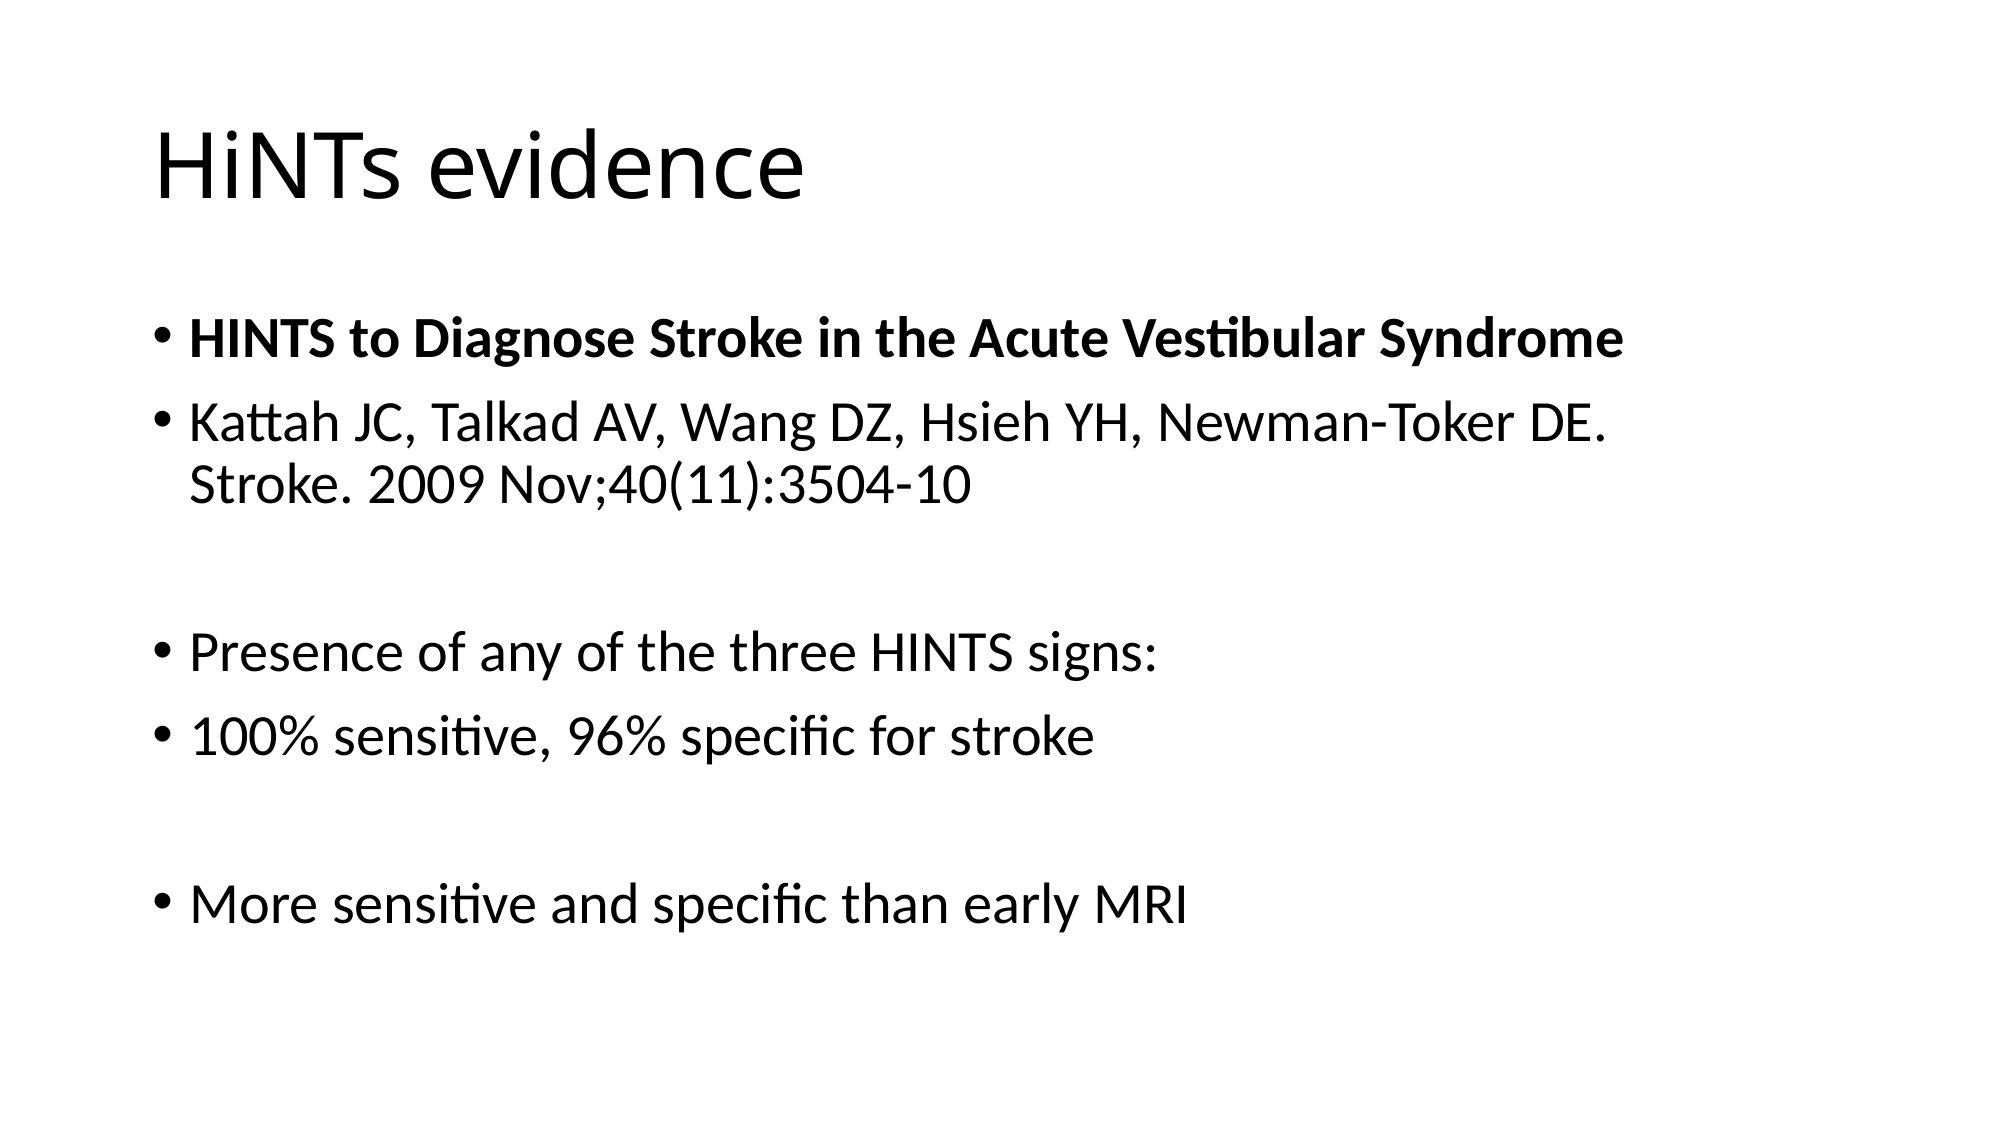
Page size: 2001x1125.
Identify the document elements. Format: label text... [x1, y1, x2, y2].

list HINTS to Diagnose Stroke in the Acute Vestibular Syndrome Kattah JC, Talkad AV, Wang DZ, Hsieh YH, Newman-Toker DE. Stroke. 2009 Nov;40(11):3504-10 Presence of any of the three HINTS signs: 100% sensitive, 96% specific for stroke More sensitive and specific than early MRI [137, 299, 1863, 1014]
title HiNTs evidence [137, 59, 1863, 278]
